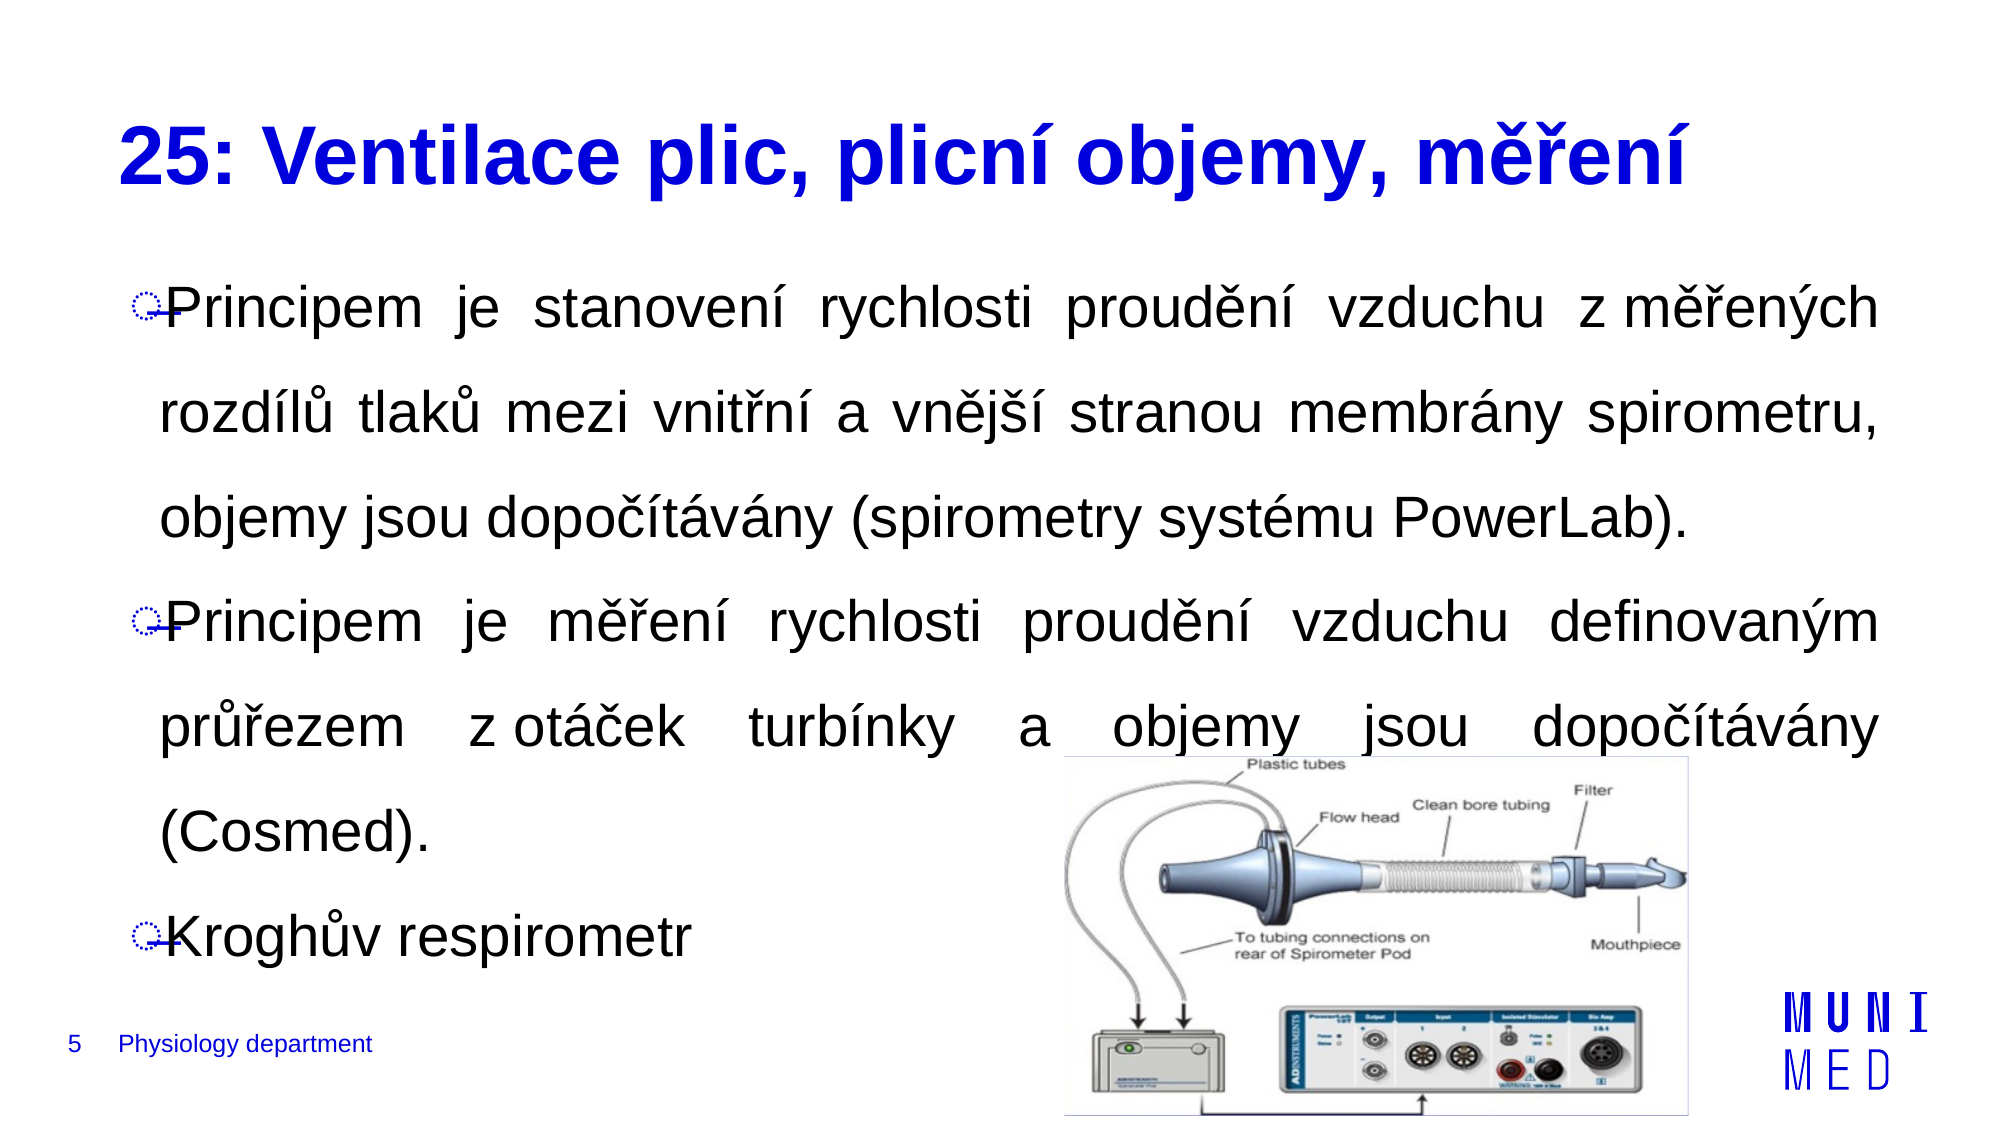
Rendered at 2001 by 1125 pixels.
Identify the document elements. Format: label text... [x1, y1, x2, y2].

title 25: Ventilace plic, plicní objemy, měření [118, 118, 1973, 193]
slide_number 5 [67, 1021, 110, 1063]
list Principem je stanovení rychlosti proudění vzduchu z měřených rozdílů tlaků mezi vnitřní a vnější stranou membrány spirometru, objemy jsou dopočítávány (spirometry systému PowerLab). Principem je měření rychlosti proudění vzduchu definovaným průřezem z otáček turbínky a objemy jsou dopočítávány (Cosmed). Kroghův respirometr [118, 233, 1883, 913]
picture [1064, 755, 1689, 1116]
footer Physiology department [118, 1021, 1059, 1063]
